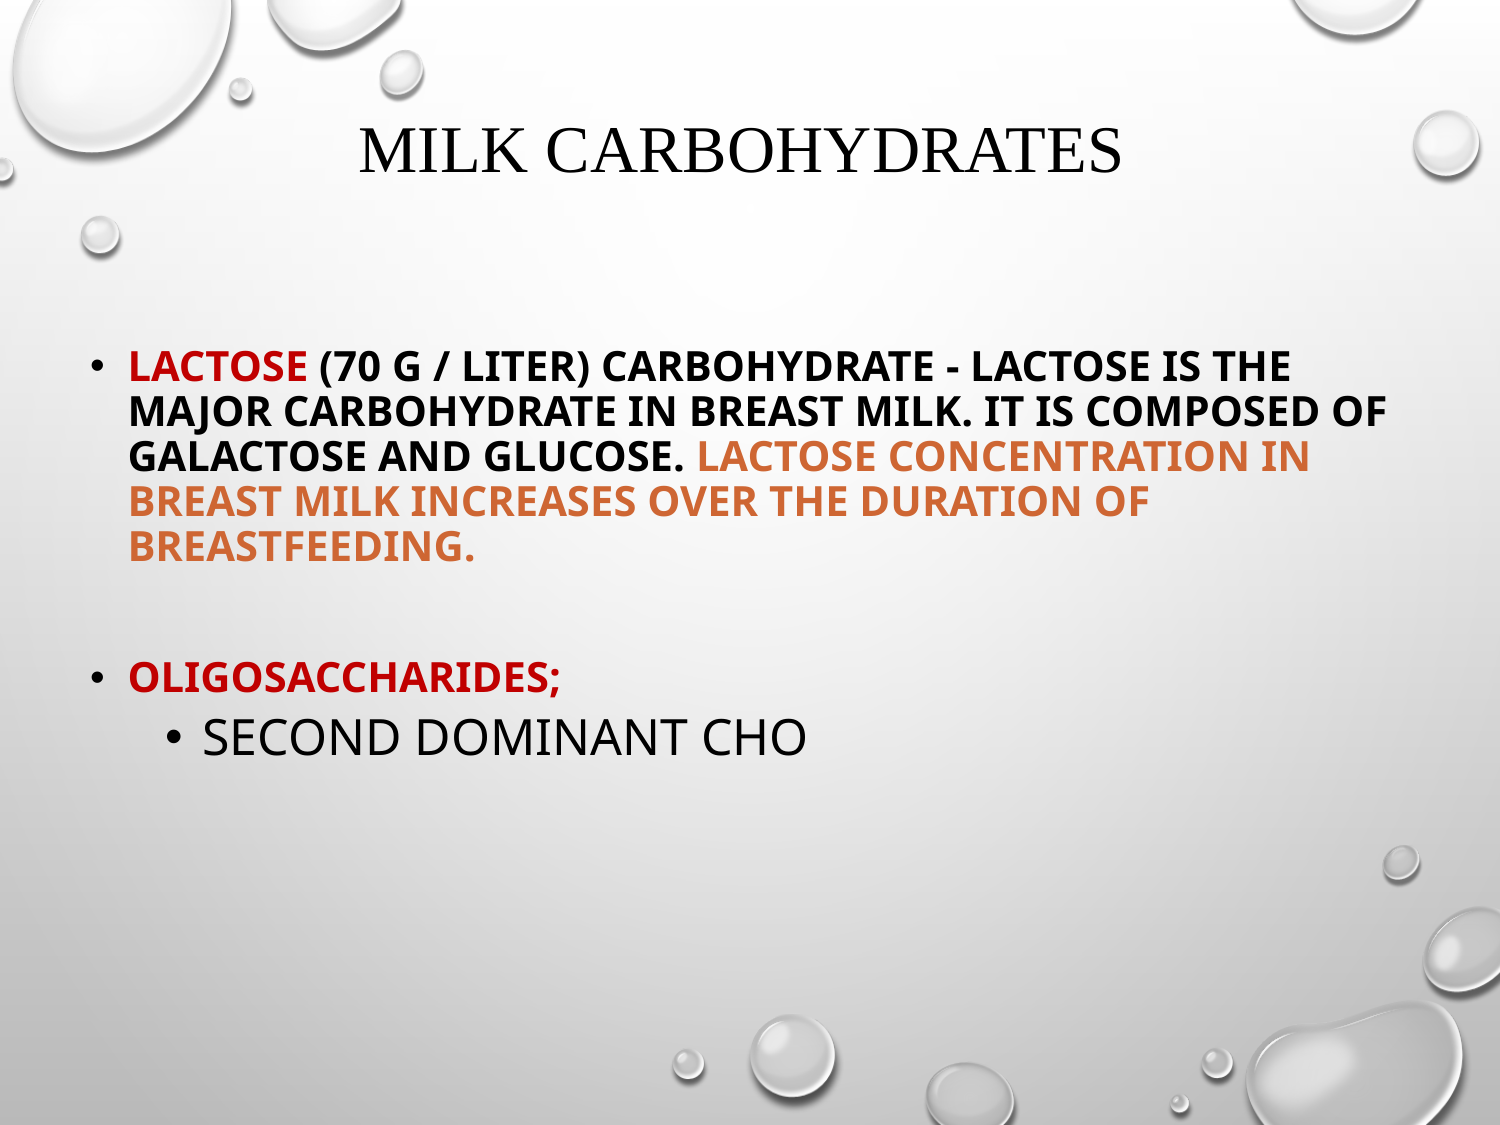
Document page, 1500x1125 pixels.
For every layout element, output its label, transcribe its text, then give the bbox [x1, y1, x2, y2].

picture [0, 0, 1500, 1125]
list Lactose (70 g / liter) carbohydrate - Lactose is the major carbohydrate in breast milk. It is composed of galactose and glucose. Lactose concentration in breast milk increases over the duration of breastfeeding. Oligosaccharides; Second dominant CHO [75, 337, 1425, 1063]
title Milk Carbohydrates [112, 101, 1388, 200]
